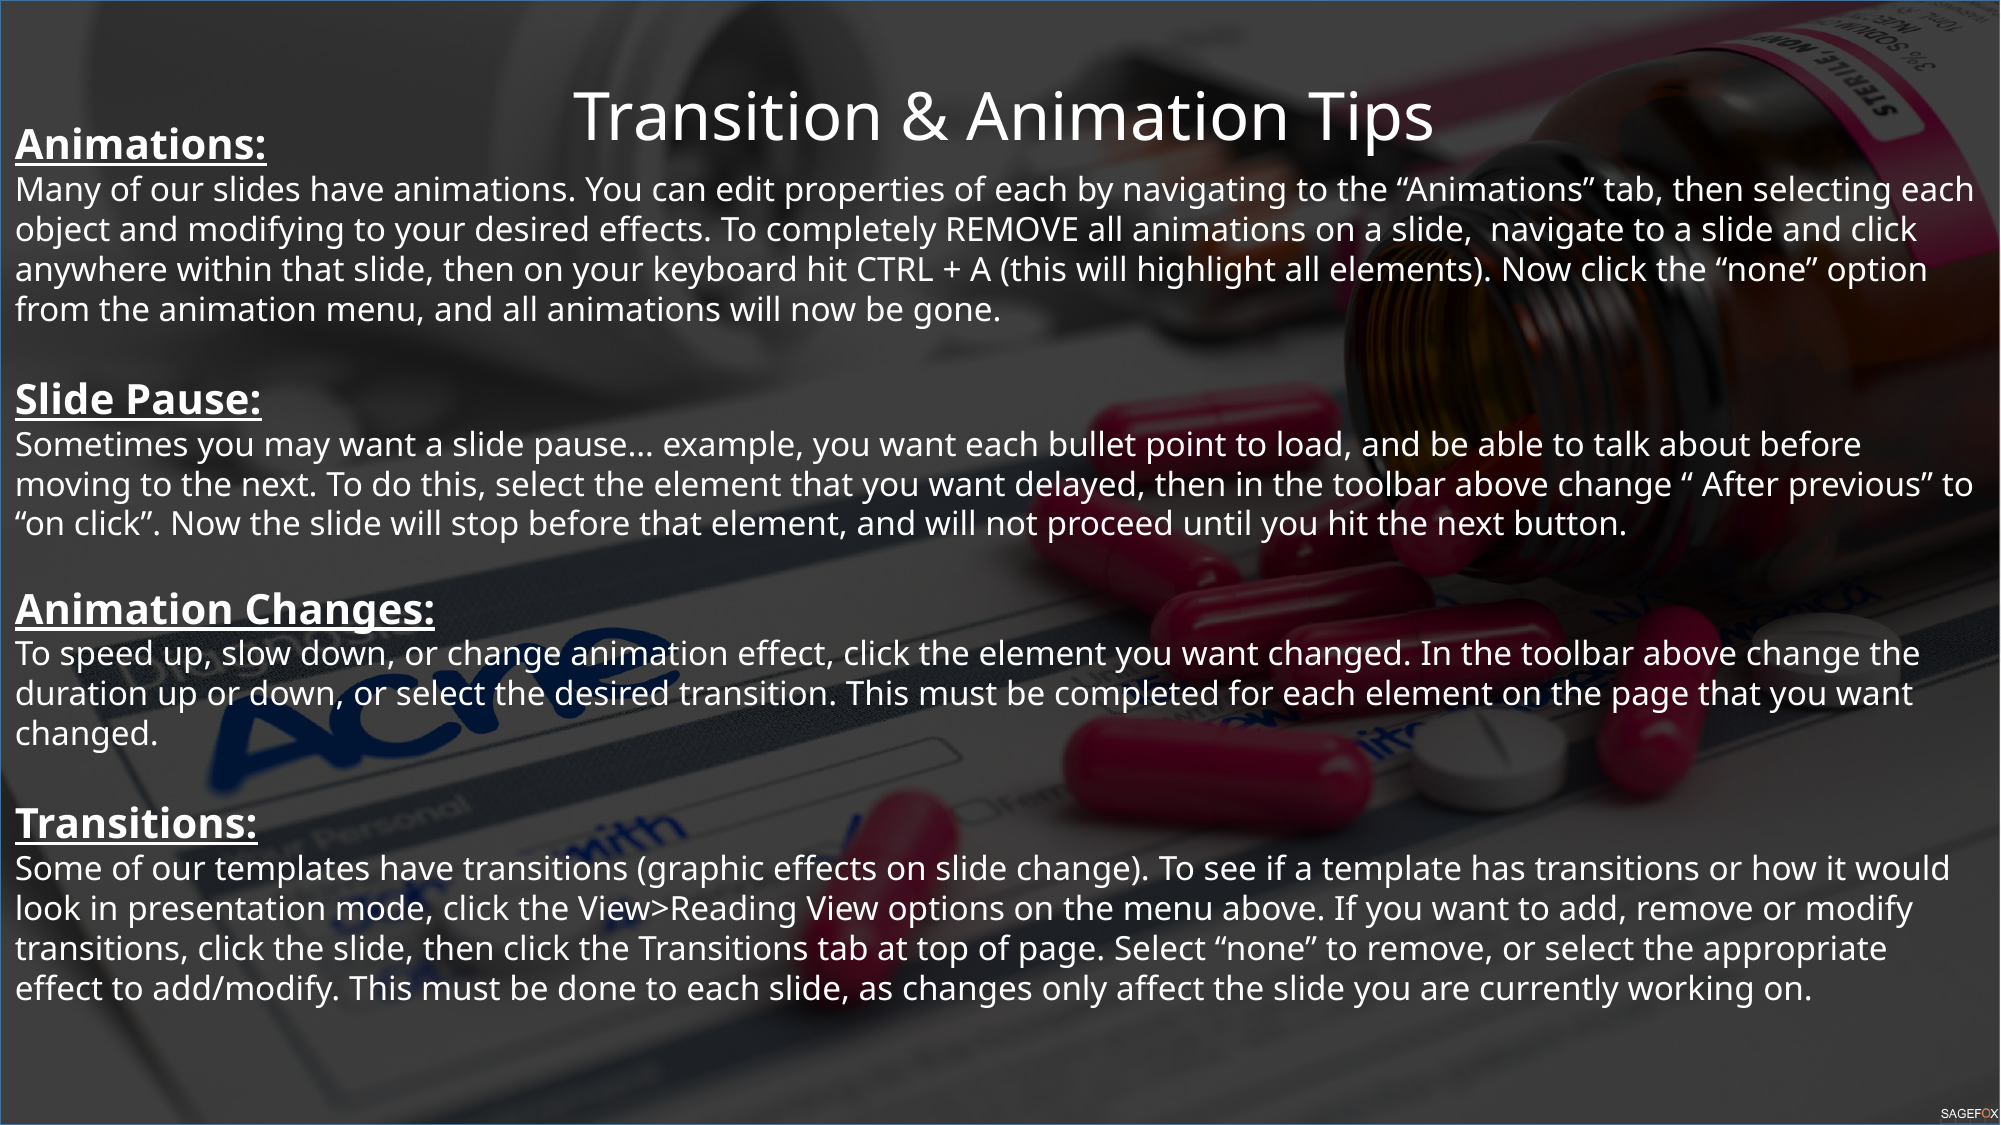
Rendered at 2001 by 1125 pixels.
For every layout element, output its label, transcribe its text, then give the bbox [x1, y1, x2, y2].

text_box Animations: Many of our slides have animations. You can edit properties of each by navigating to the “Animations” tab, then selecting each object and modifying to your desired effects. To completely REMOVE all animations on a slide, navigate to a slide and click anywhere within that slide, then on your keyboard hit CTRL + A (this will highlight all elements). Now click the “none” option from the animation menu, and all animations will now be gone. Slide Pause: Sometimes you may want a slide pause… example, you want each bullet point to load, and be able to talk about before moving to the next. To do this, select the element that you want delayed, then in the toolbar above change “ After previous” to “on click”. Now the slide will stop before that element, and will not proceed until you hit the next button. Animation Changes: To speed up, slow down, or change animation effect, click the element you want changed. In the toolbar above change the duration up or down, or select the desired transition. This must be completed for each element on the page that you want changed. Transitions: Some of our templates have transitions (graphic effects on slide change). To see if a template has transitions or how it would look in presentation mode, click the View>Reading View options on the menu above. If you want to add, remove or modify transitions, click the slide, then click the Transitions tab at top of page. Select “none” to remove, or select the appropriate effect to add/modify. This must be done to each slide, as changes only affect the slide you are currently working on. [0, 0, 2000, 1125]
title Transition & Animation Tips [477, 59, 1532, 177]
